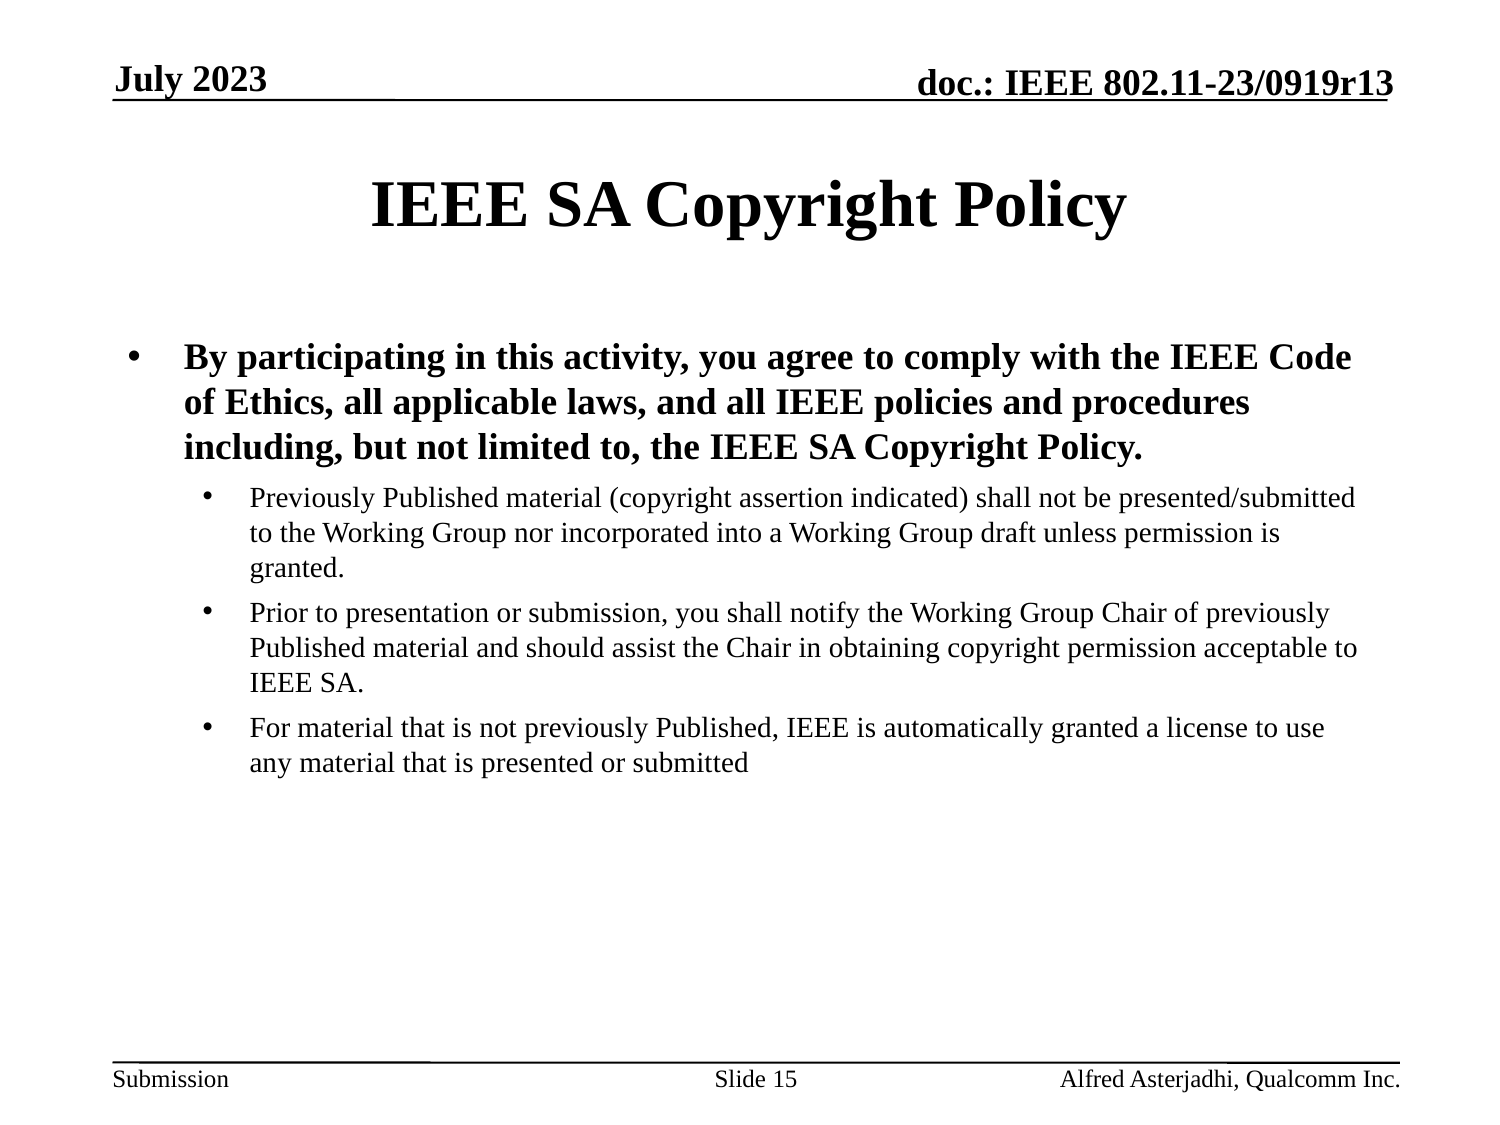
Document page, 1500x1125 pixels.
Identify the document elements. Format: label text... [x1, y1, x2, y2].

footer Alfred Asterjadhi, Qualcomm Inc. [878, 1061, 1402, 1093]
list By participating in this activity, you agree to comply with the IEEE Code of Ethics, all applicable laws, and all IEEE policies and procedures including, but not limited to, the IEEE SA Copyright Policy. Previously Published material (copyright assertion indicated) shall not be presented/submitted to the Working Group nor incorporated into a Working Group draft unless permission is granted. Prior to presentation or submission, you shall notify the Working Group Chair of previously Published material and should assist the Chair in obtaining copyright permission acceptable to IEEE SA. For material that is not previously Published, IEEE is automatically granted a license to use any material that is presented or submitted [112, 324, 1388, 1000]
title IEEE SA Copyright Policy [112, 112, 1388, 288]
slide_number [114, 54, 423, 100]
slide_number Slide 15 [712, 1061, 800, 1123]
